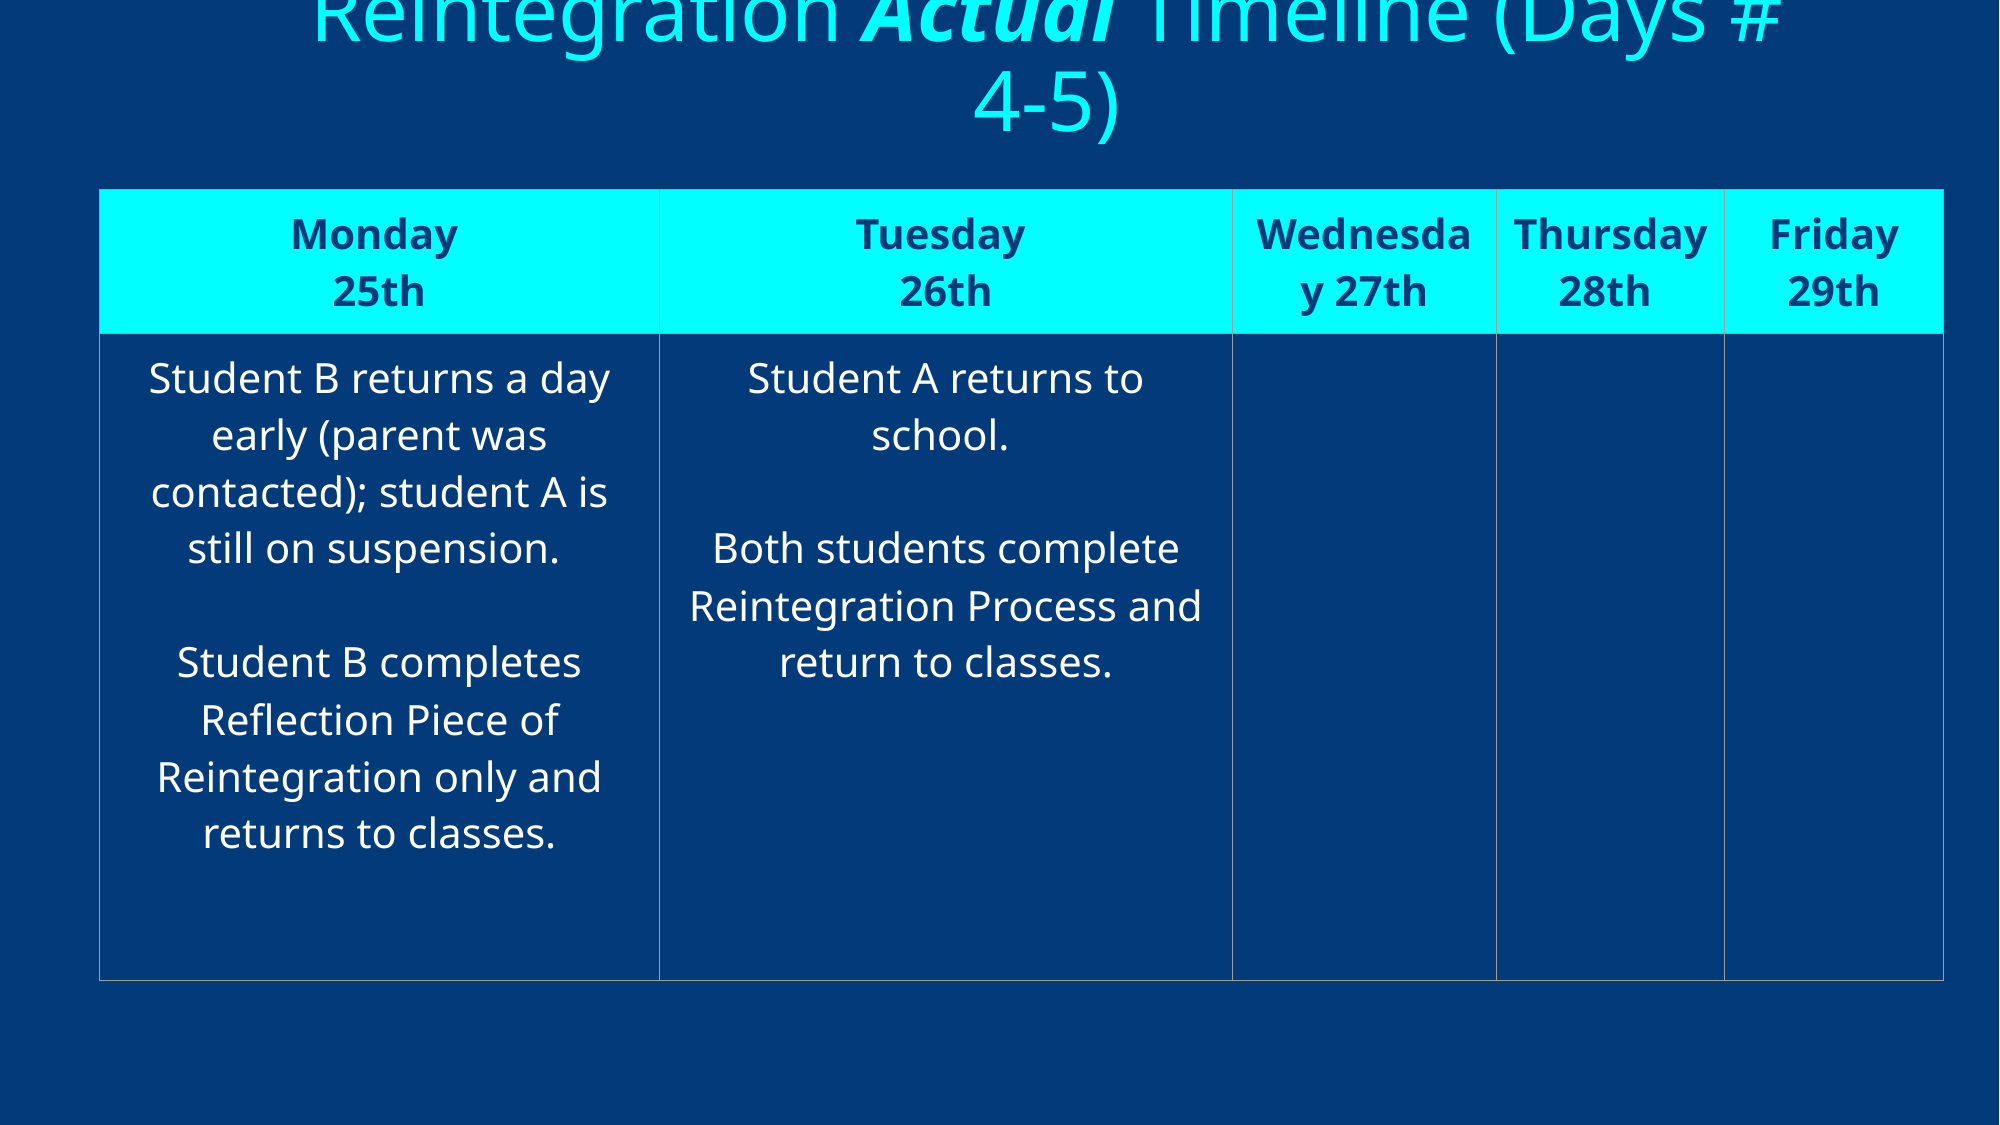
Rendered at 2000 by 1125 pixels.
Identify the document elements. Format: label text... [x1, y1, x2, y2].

table_header Monday 25th [100, 190, 659, 333]
table_cell Student B returns a day early (parent was contacted); student A is still on suspension. Student B completes Reflection Piece of Reintegration only and returns to classes. [100, 334, 659, 980]
title Reintegration Actual Timeline (Days # 4-5) [254, 42, 1840, 165]
table_cell [1725, 334, 1943, 980]
table_header Wednesday 27th [1233, 190, 1496, 333]
table_cell Student A returns to school. Both students complete Reintegration Process and return to classes. [660, 334, 1232, 980]
table_header Thursday 28th [1497, 190, 1724, 333]
table_header Tuesday 26th [660, 190, 1232, 333]
table_cell [1497, 334, 1724, 980]
table_cell [1233, 334, 1496, 980]
table_header Friday 29th [1725, 190, 1943, 333]
